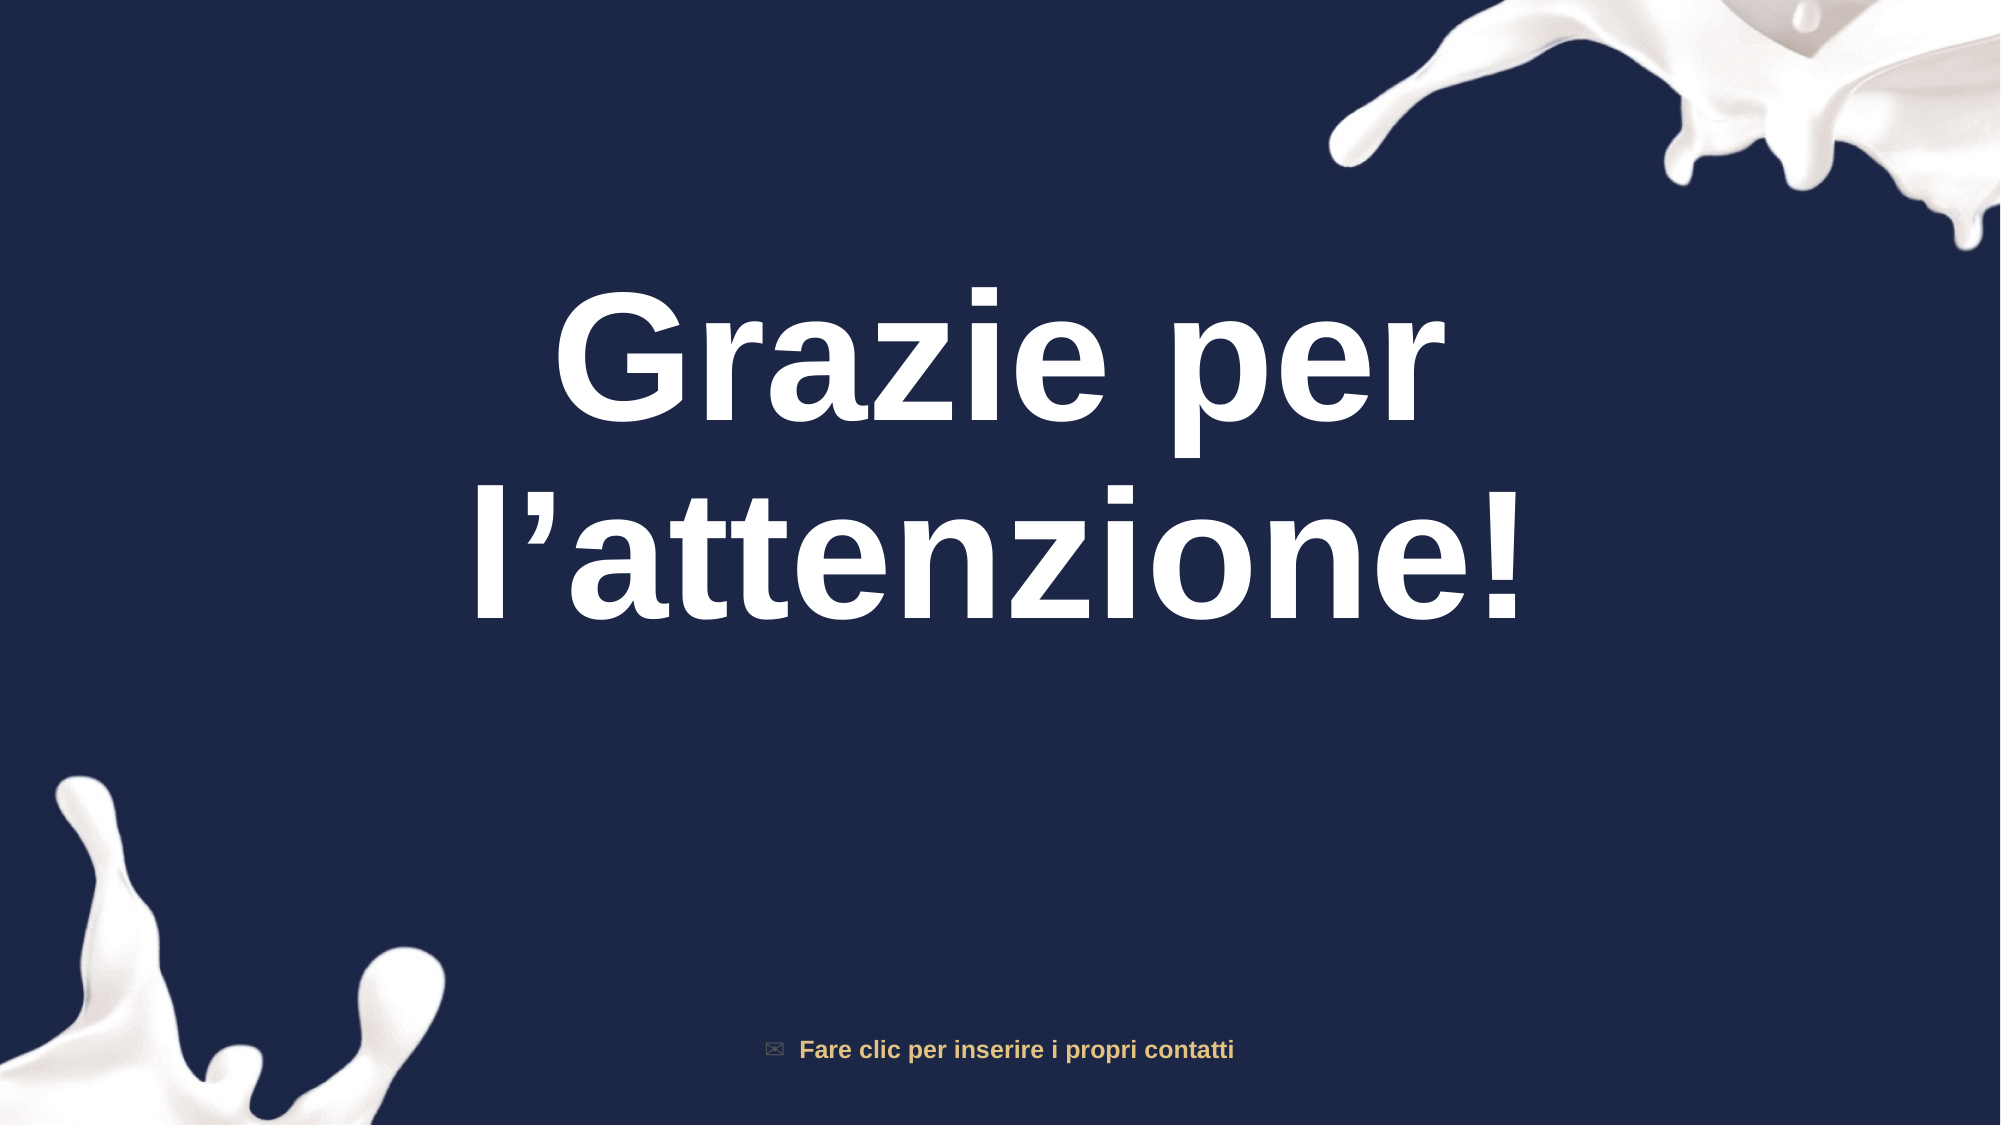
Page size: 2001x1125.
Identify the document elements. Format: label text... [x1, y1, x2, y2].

picture [0, 0, 2001, 1125]
slide_number ✉️ Fare clic per inserire i propri contatti [465, 1003, 1535, 1064]
